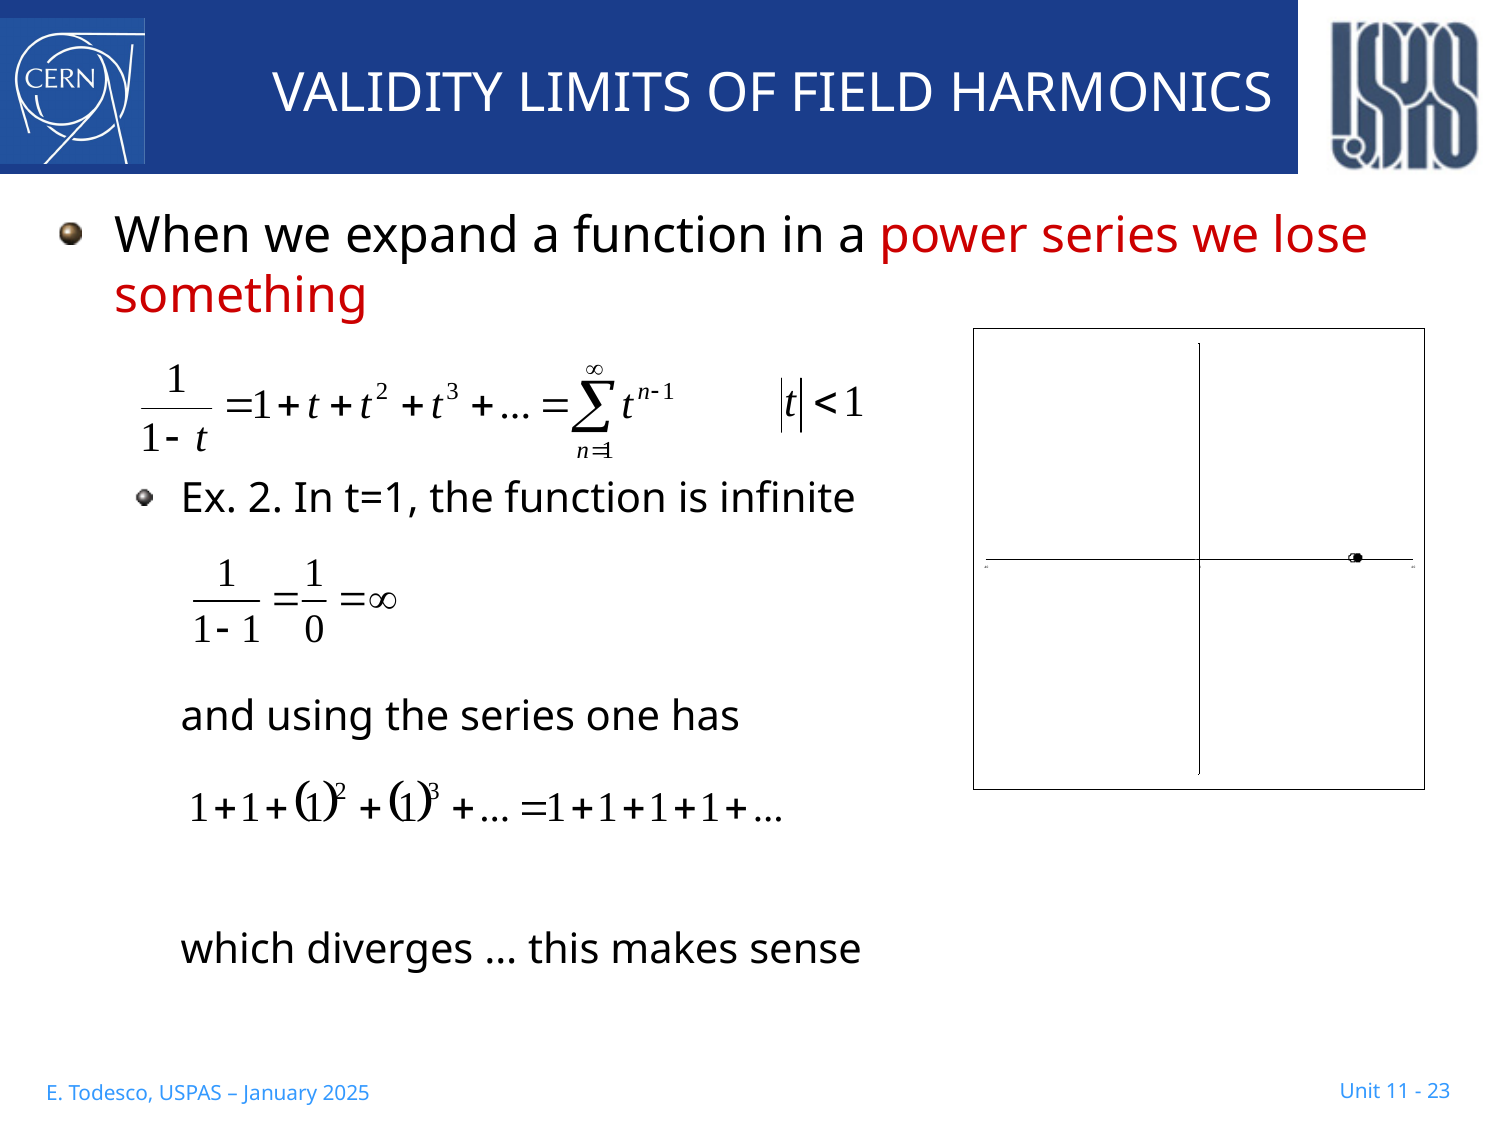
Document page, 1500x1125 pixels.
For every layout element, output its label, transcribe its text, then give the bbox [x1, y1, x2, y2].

picture [1298, 0, 1500, 187]
slide_number Unit 11 - 23 [842, 1070, 1466, 1125]
picture [968, 322, 1430, 795]
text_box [134, 348, 685, 468]
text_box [773, 367, 867, 443]
picture [0, 18, 143, 164]
list When we expand a function in a power series we lose something Ex. 2. In t=1, the function is infinite and using the series one has which diverges … this makes sense [43, 195, 1447, 1055]
picture [133, 486, 153, 506]
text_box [186, 546, 403, 653]
picture [58, 221, 82, 245]
title VALIDITY LIMITS OF FIELD HARMONICS [143, 15, 1404, 165]
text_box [186, 771, 790, 840]
